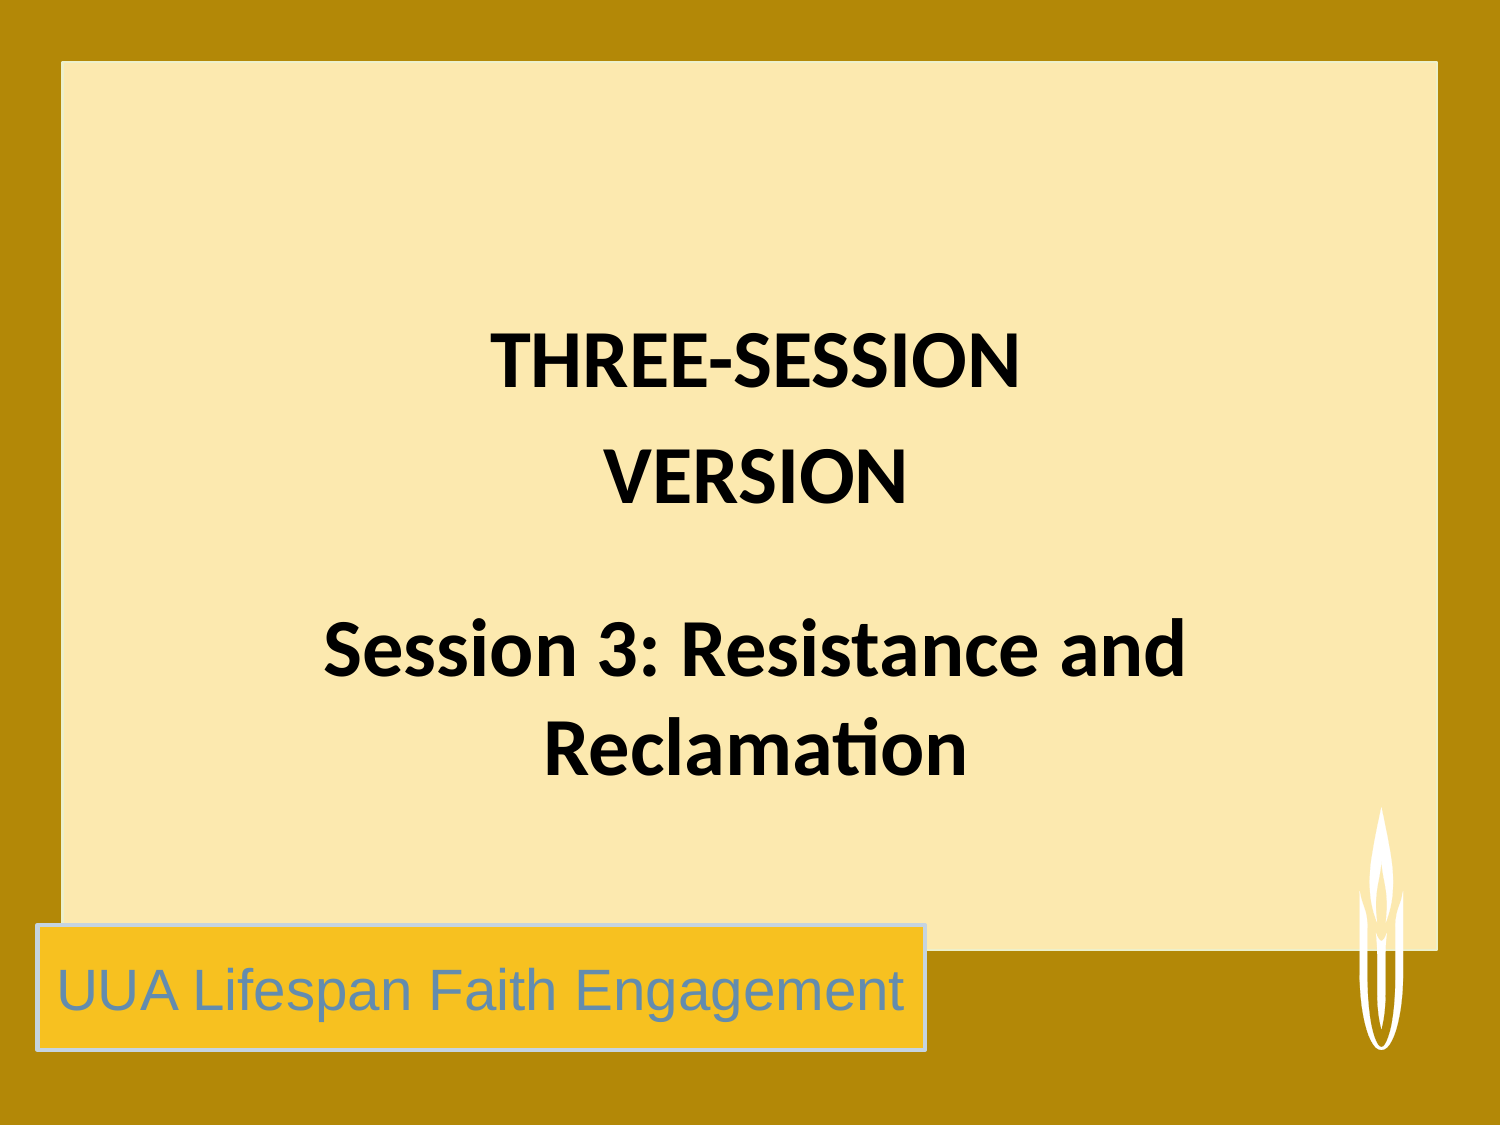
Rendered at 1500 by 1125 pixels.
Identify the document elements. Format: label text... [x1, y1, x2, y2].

picture [1219, 807, 1404, 1051]
text_box UUA Lifespan Faith Engagement [35, 923, 927, 1052]
text_box [60, 60, 1439, 952]
subtitle THREE-SESSION VERSION Session 3: Resistance and Reclamation [162, 125, 1350, 875]
